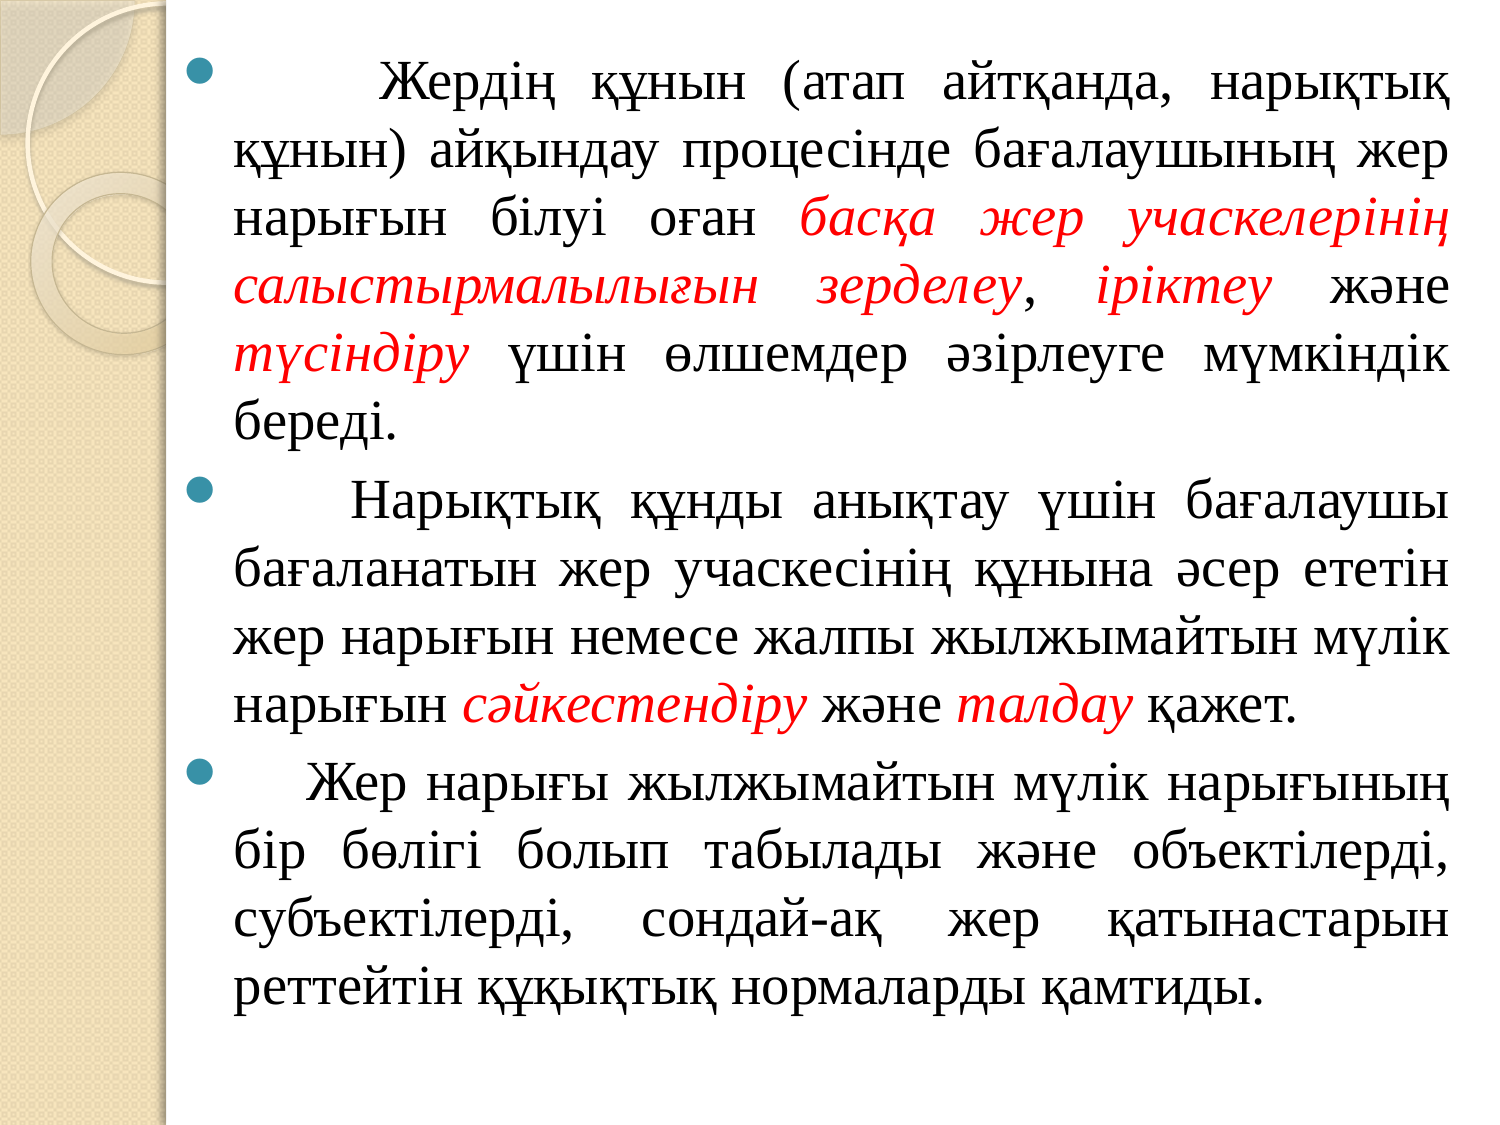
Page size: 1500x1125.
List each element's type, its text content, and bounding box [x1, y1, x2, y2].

list Жердің құнын (атап айтқанда, нарықтық құнын) айқындау процесінде бағалаушының жер нарығын білуі оған басқа жер учаскелерінің салыстырмалылығын зерделеу, іріктеу және түсіндіру үшін өлшемдер әзірлеуге мүмкіндік береді. Нарықтық құнды анықтау үшін бағалаушы бағаланатын жер учаскесінің құнына әсер ететін жер нарығын немесе жалпы жылжымайтын мүлік нарығын сәйкестендіру және талдау қажет. Жер нарығы жылжымайтын мүлік нарығының бір бөлігі болып табылады және объектілерді, субъектілерді, сондай-ақ жер қатынастарын реттейтін құқықтық нормаларды қамтиды. [164, 35, 1466, 1125]
